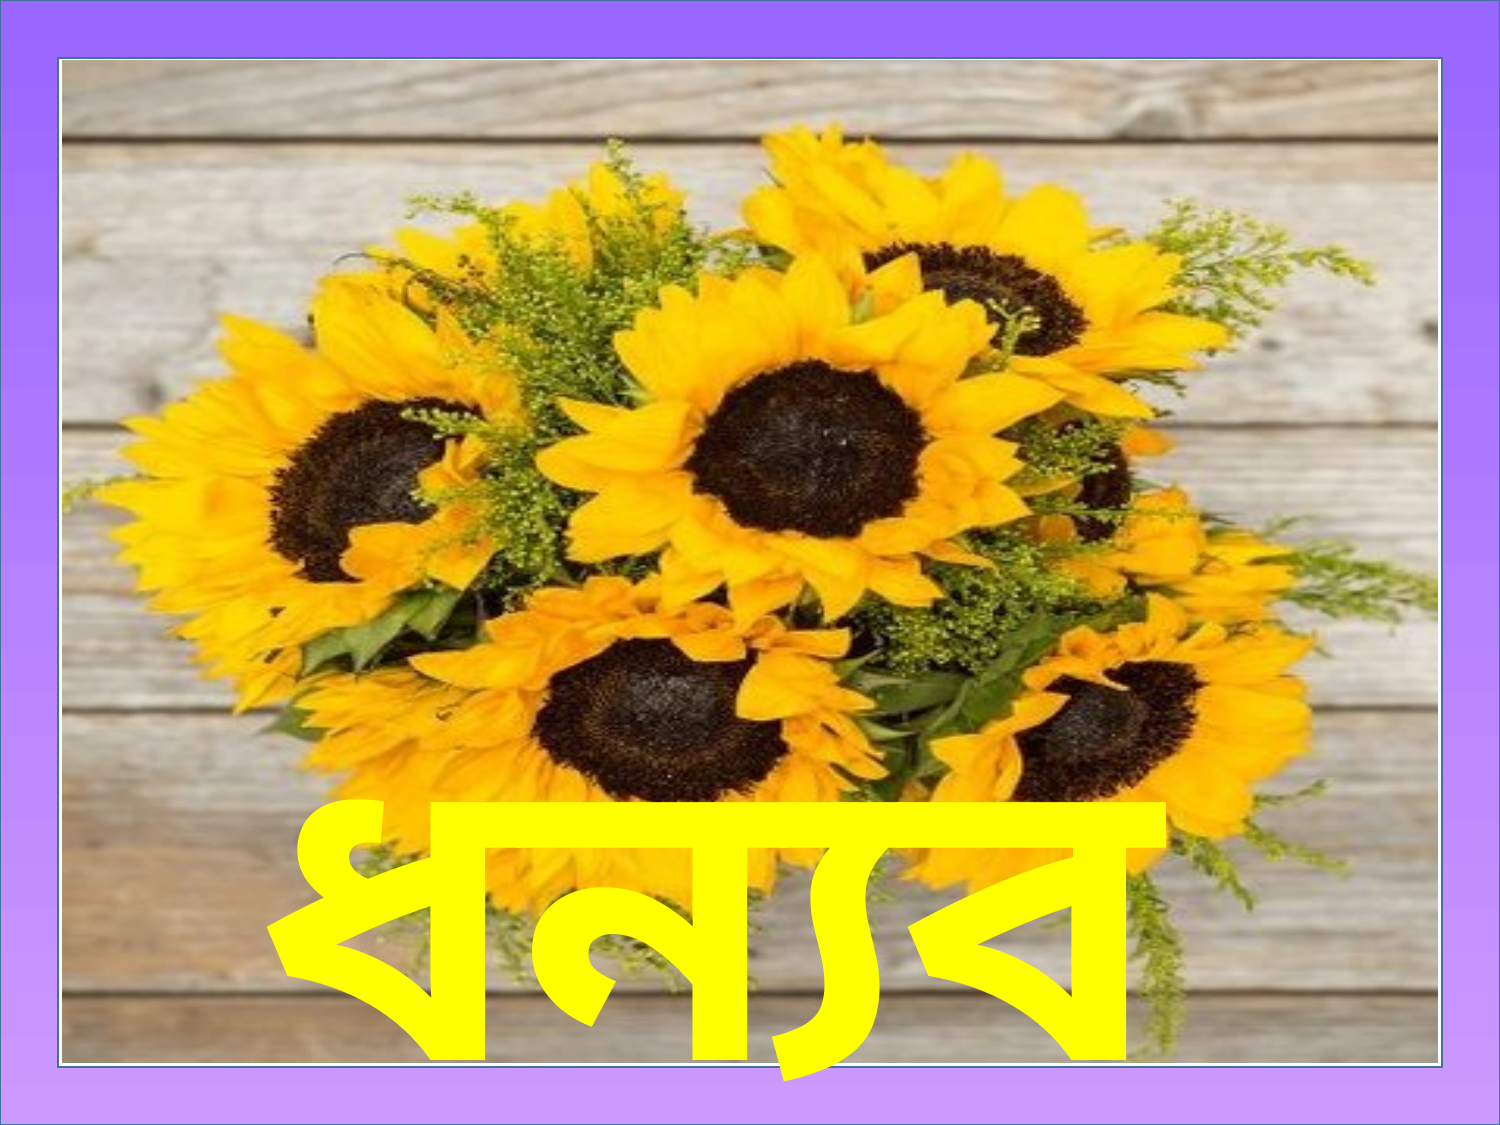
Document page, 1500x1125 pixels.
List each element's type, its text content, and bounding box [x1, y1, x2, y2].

text_box ধন্যবাদ [245, 1063, 1255, 1125]
text_box [0, 0, 1500, 1125]
picture [62, 60, 1438, 1063]
